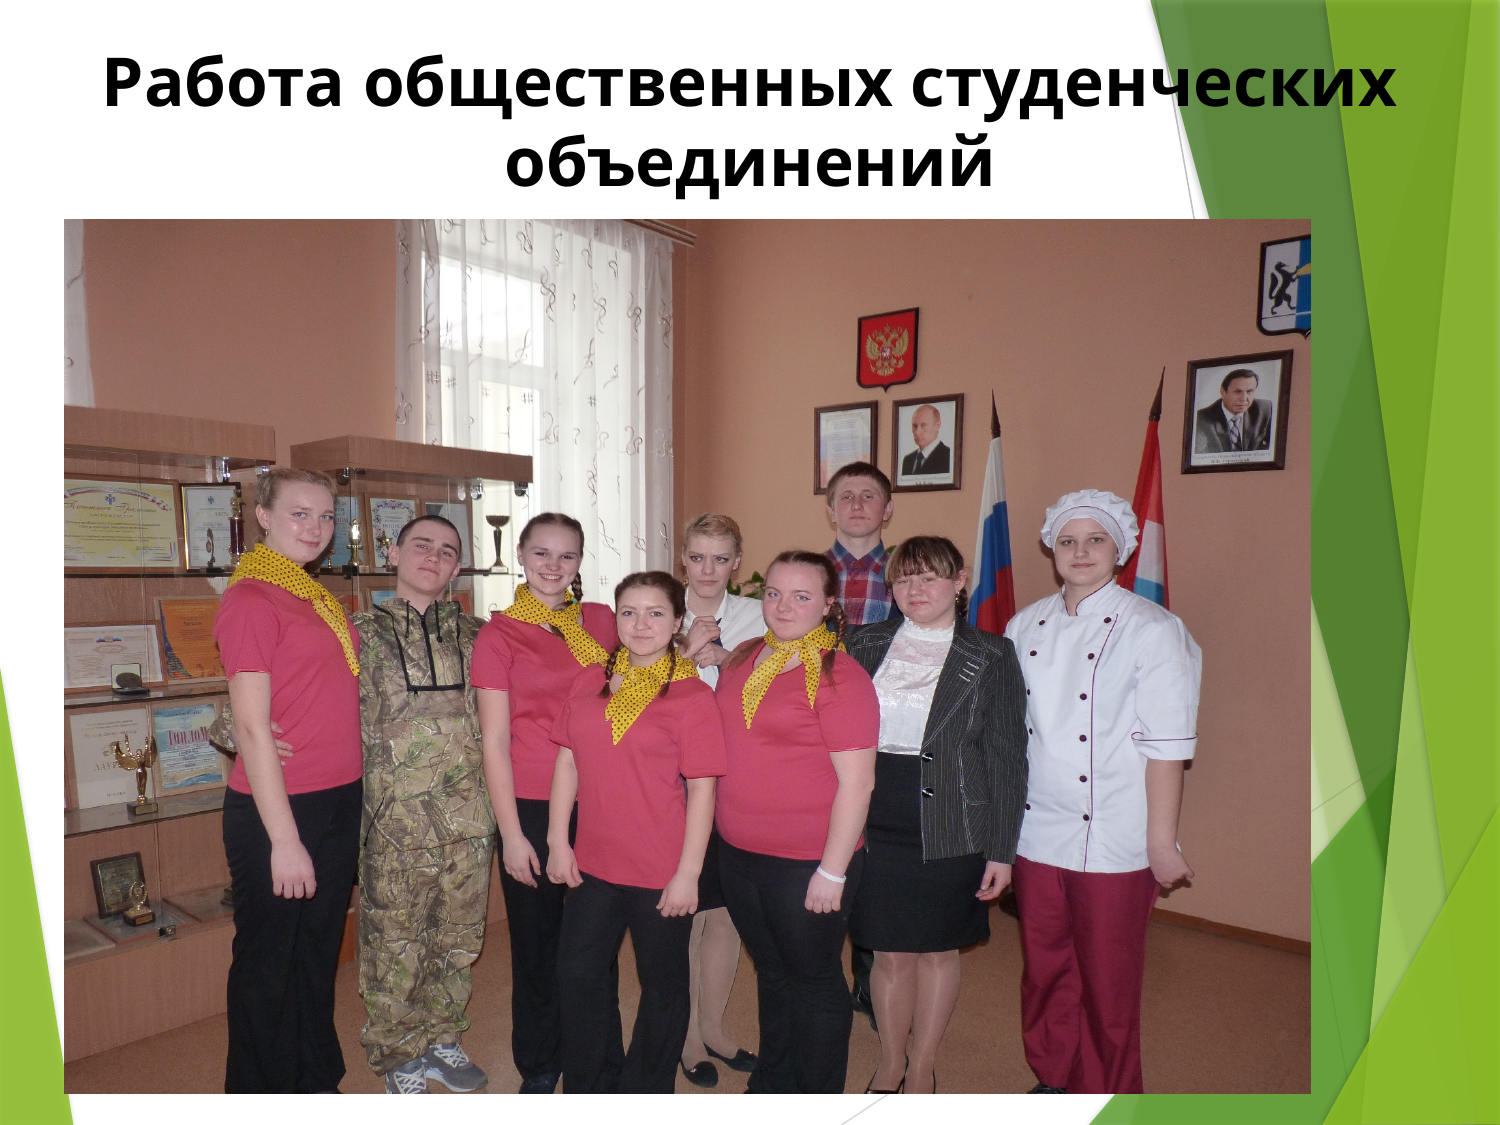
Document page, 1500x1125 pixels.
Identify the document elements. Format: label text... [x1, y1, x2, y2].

title Работа общественных студенческих объединений [29, 30, 1471, 209]
picture [64, 219, 1312, 1095]
